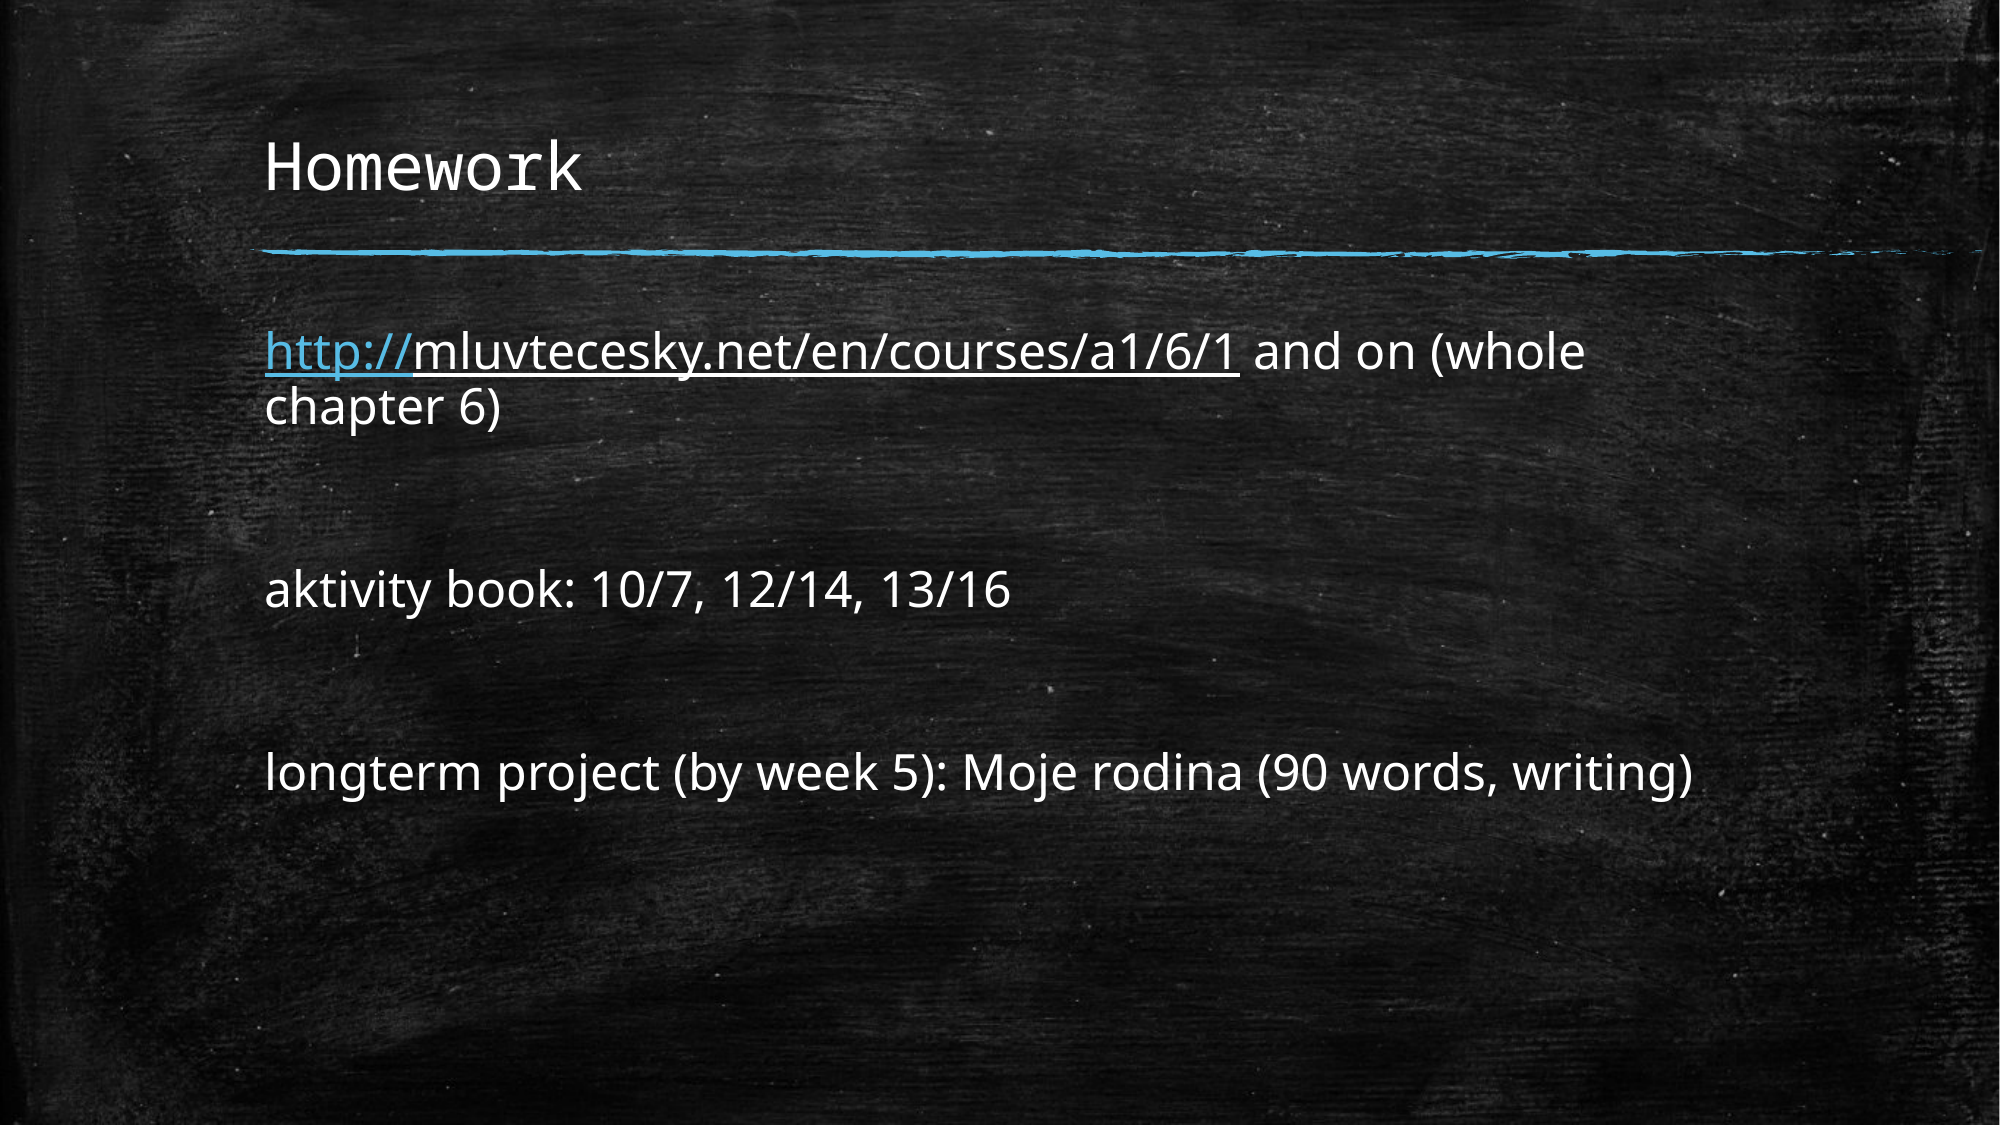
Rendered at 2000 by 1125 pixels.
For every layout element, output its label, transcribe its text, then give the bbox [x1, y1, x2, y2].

list http://mluvtecesky.net/en/courses/a1/6/1 and on (whole chapter 6) aktivity book: 10/7, 12/14, 13/16 longterm project (by week 5): Moje rodina (90 words, writing) [249, 312, 1750, 1013]
title Homework [249, 44, 1750, 213]
